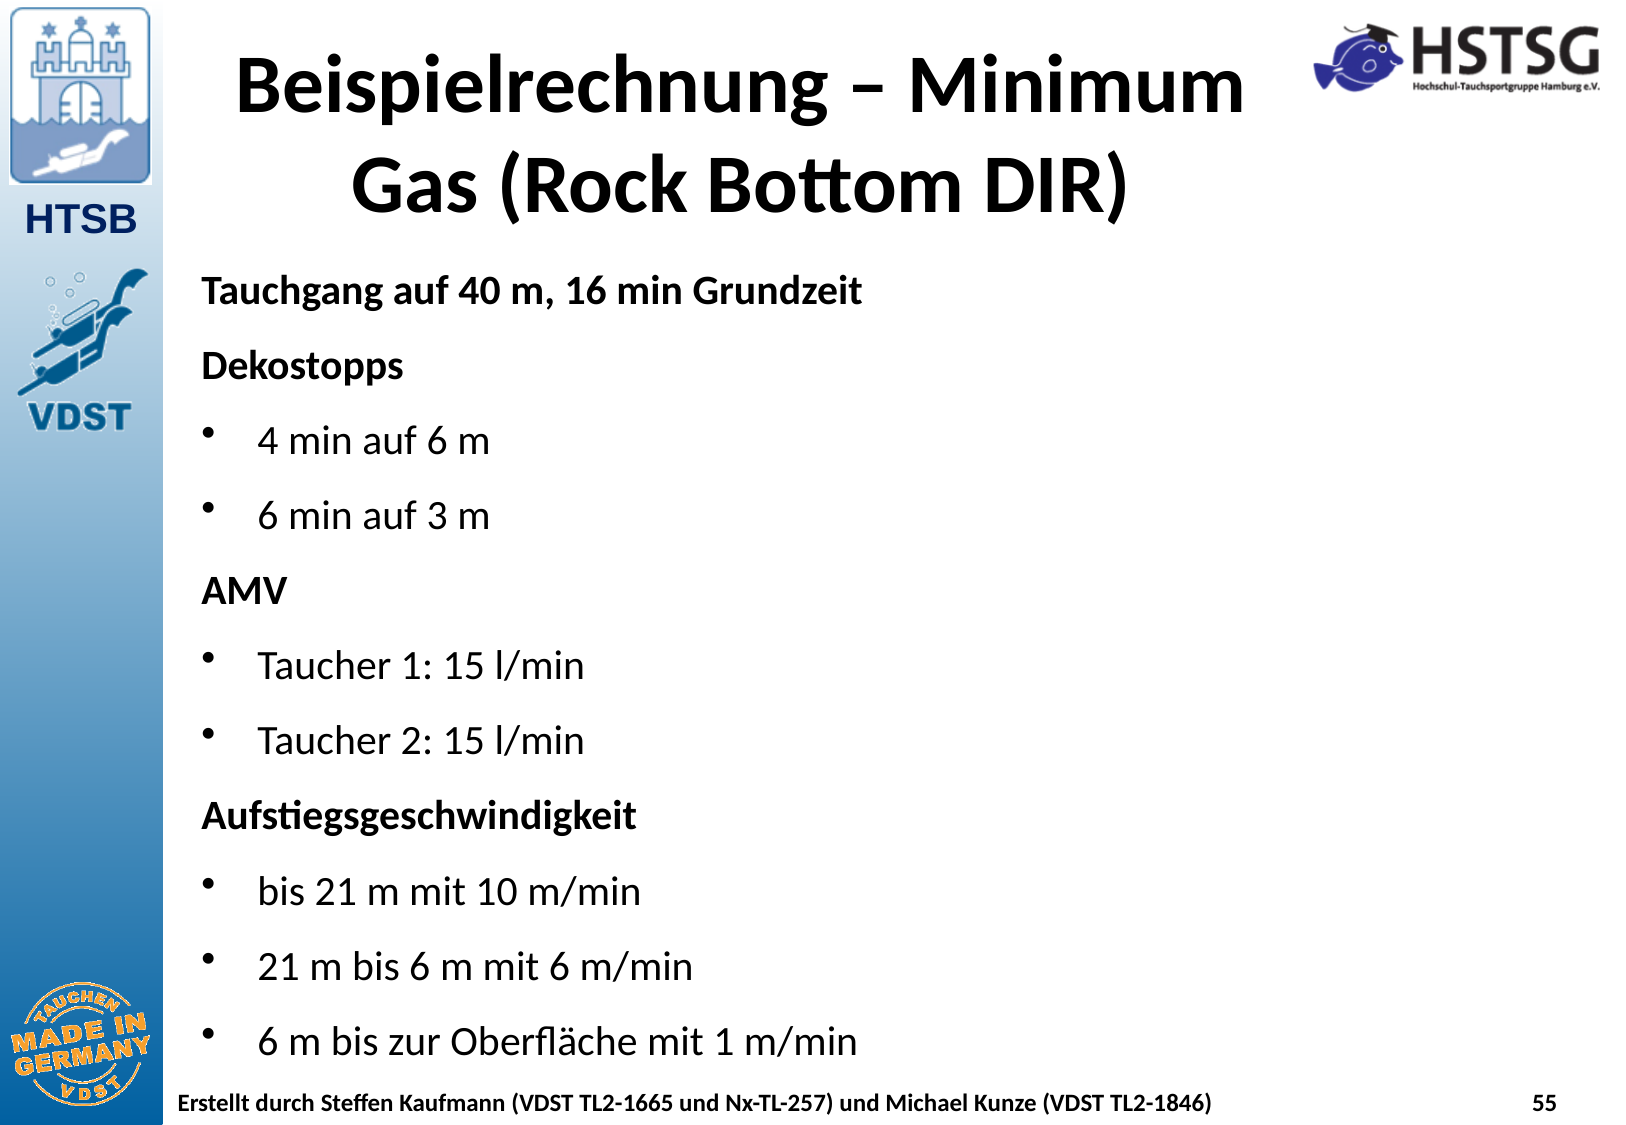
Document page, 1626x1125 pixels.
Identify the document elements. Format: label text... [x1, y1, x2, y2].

title Beispielrechnung – Minimum Gas (Rock Bottom DIR) [186, 21, 1297, 173]
picture [16, 267, 151, 433]
list Tauchgang auf 40 m, 16 min Grundzeit Dekostopps 4 min auf 6 m 6 min auf 3 m AMV Taucher 1: 15 l/min Taucher 2: 15 l/min Aufstiegsgeschwindigkeit bis 21 m mit 10 m/min 21 m bis 6 m mit 6 m/min 6 m bis zur Oberfläche mit 1 m/min [186, 255, 1581, 1083]
picture [11, 982, 150, 1106]
picture [9, 6, 152, 185]
picture [1308, 19, 1612, 96]
